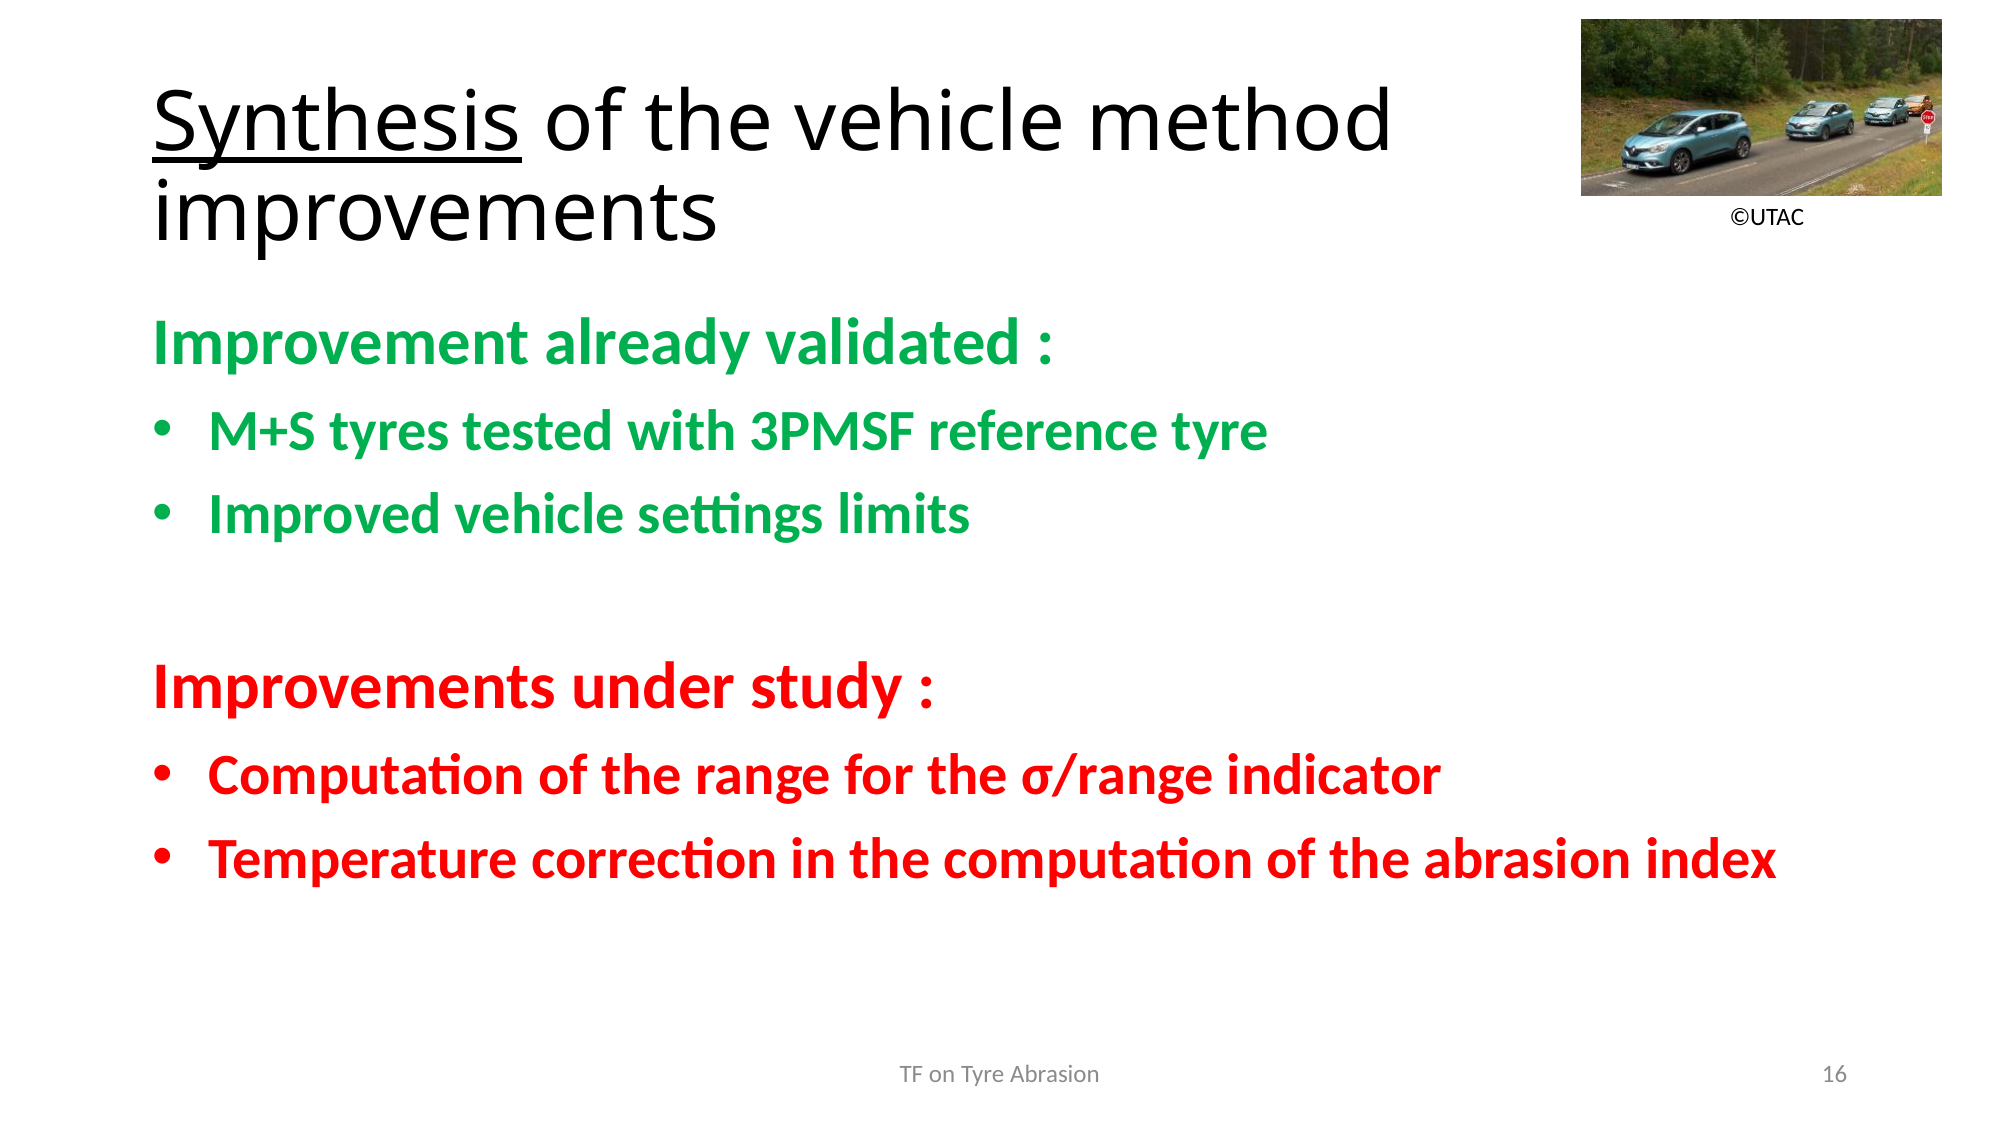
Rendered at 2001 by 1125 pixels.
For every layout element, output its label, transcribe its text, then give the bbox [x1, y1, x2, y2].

slide_number 16 [1412, 1042, 1863, 1103]
footer TF on Tyre Abrasion [662, 1042, 1338, 1103]
title Synthesis of the vehicle method improvements [137, 59, 1863, 278]
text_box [1581, 19, 1942, 239]
list Improvement already validated : M+S tyres tested with 3PMSF reference tyre Improved vehicle settings limits Improvements under study : Computation of the range for the σ/range indicator Temperature correction in the computation of the abrasion index [137, 299, 1863, 1014]
